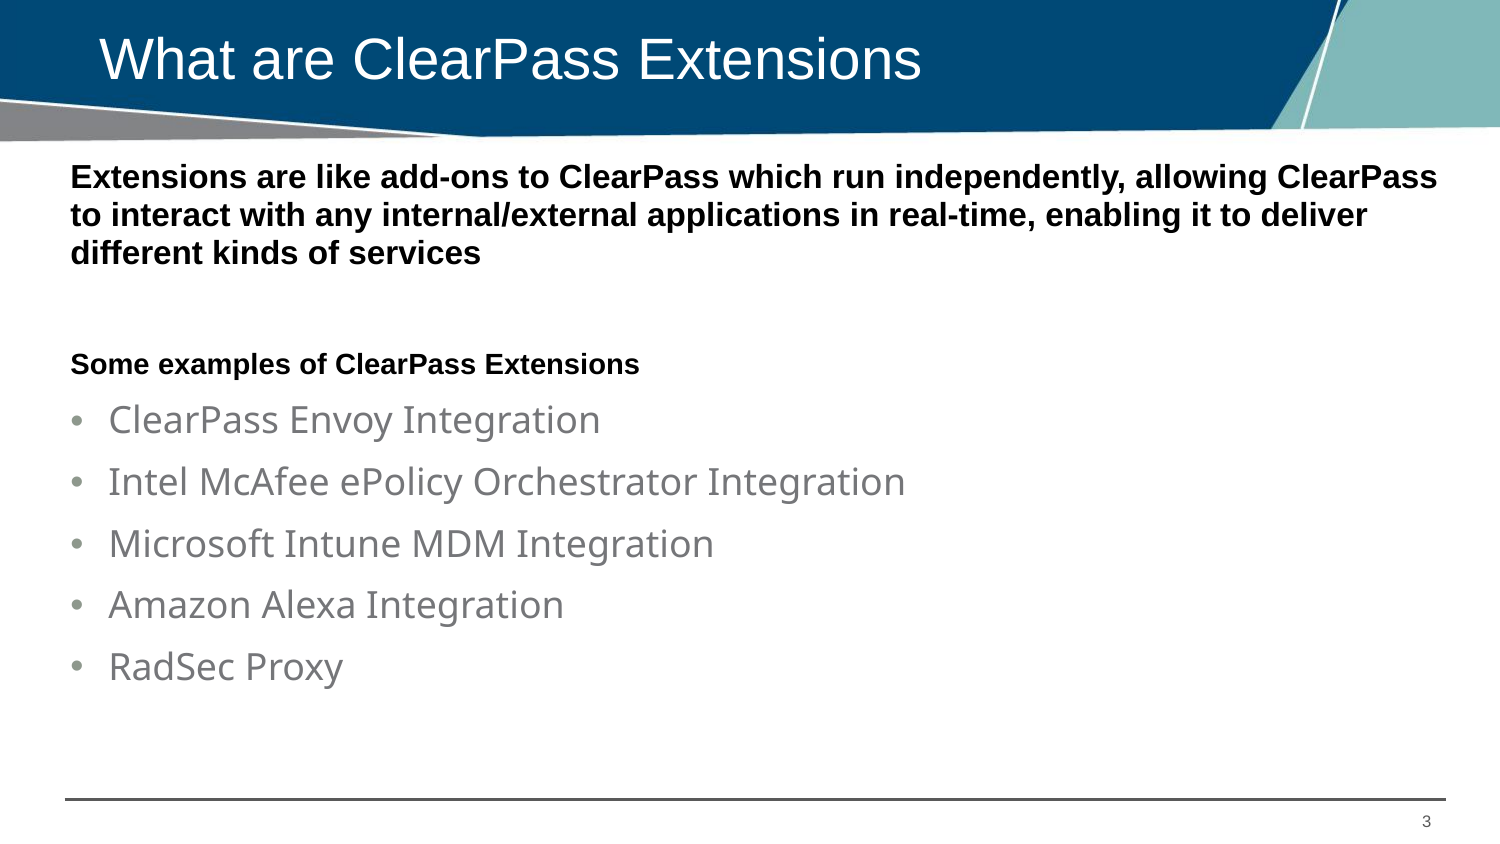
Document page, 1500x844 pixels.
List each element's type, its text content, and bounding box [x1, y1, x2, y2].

title What are ClearPass Extensions [84, 27, 1412, 94]
list Extensions are like add-ons to ClearPass which run independently, allowing ClearPass to interact with any internal/external applications in real-time, enabling it to deliver different kinds of services Some examples of ClearPass Extensions ClearPass Envoy Integration Intel McAfee ePolicy Orchestrator Integration Microsoft Intune MDM Integration Amazon Alexa Integration RadSec Proxy [55, 151, 1459, 787]
picture [0, 0, 1500, 844]
